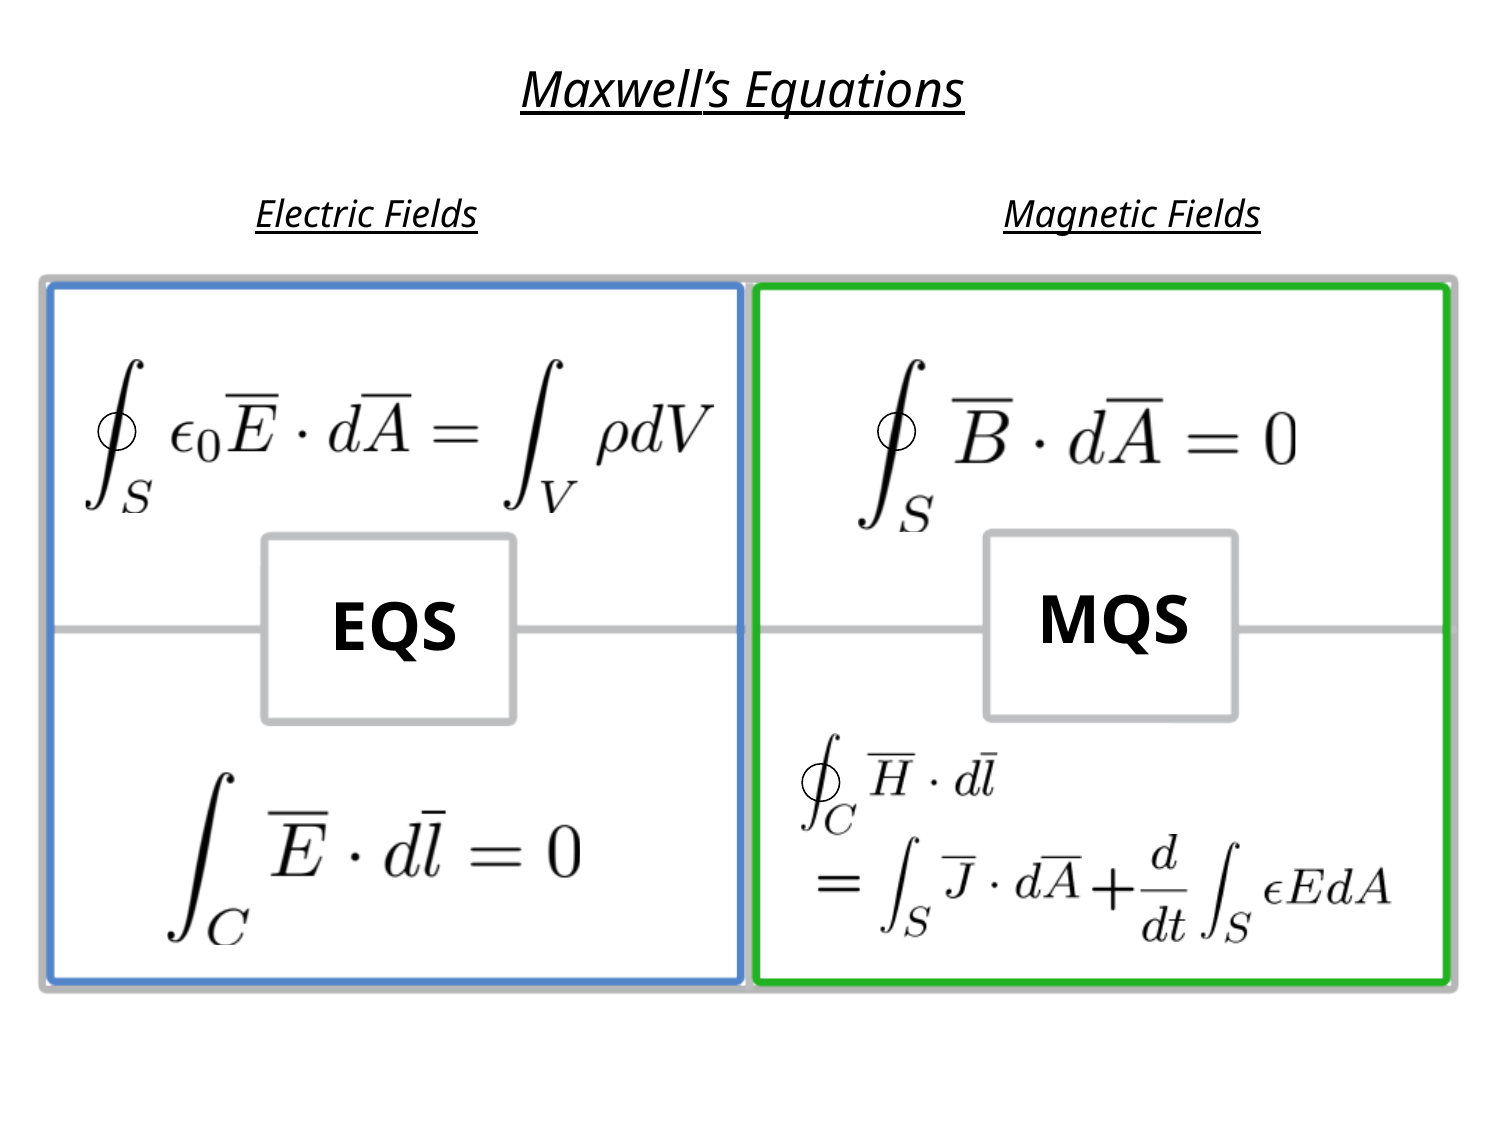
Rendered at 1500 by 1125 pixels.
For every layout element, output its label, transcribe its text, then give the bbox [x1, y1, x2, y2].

text_box Maxwell’s Equations [505, 49, 980, 125]
text_box Electric Fields [240, 183, 494, 243]
picture [5, 268, 1472, 1002]
text_box Magnetic Fields [988, 183, 1277, 243]
